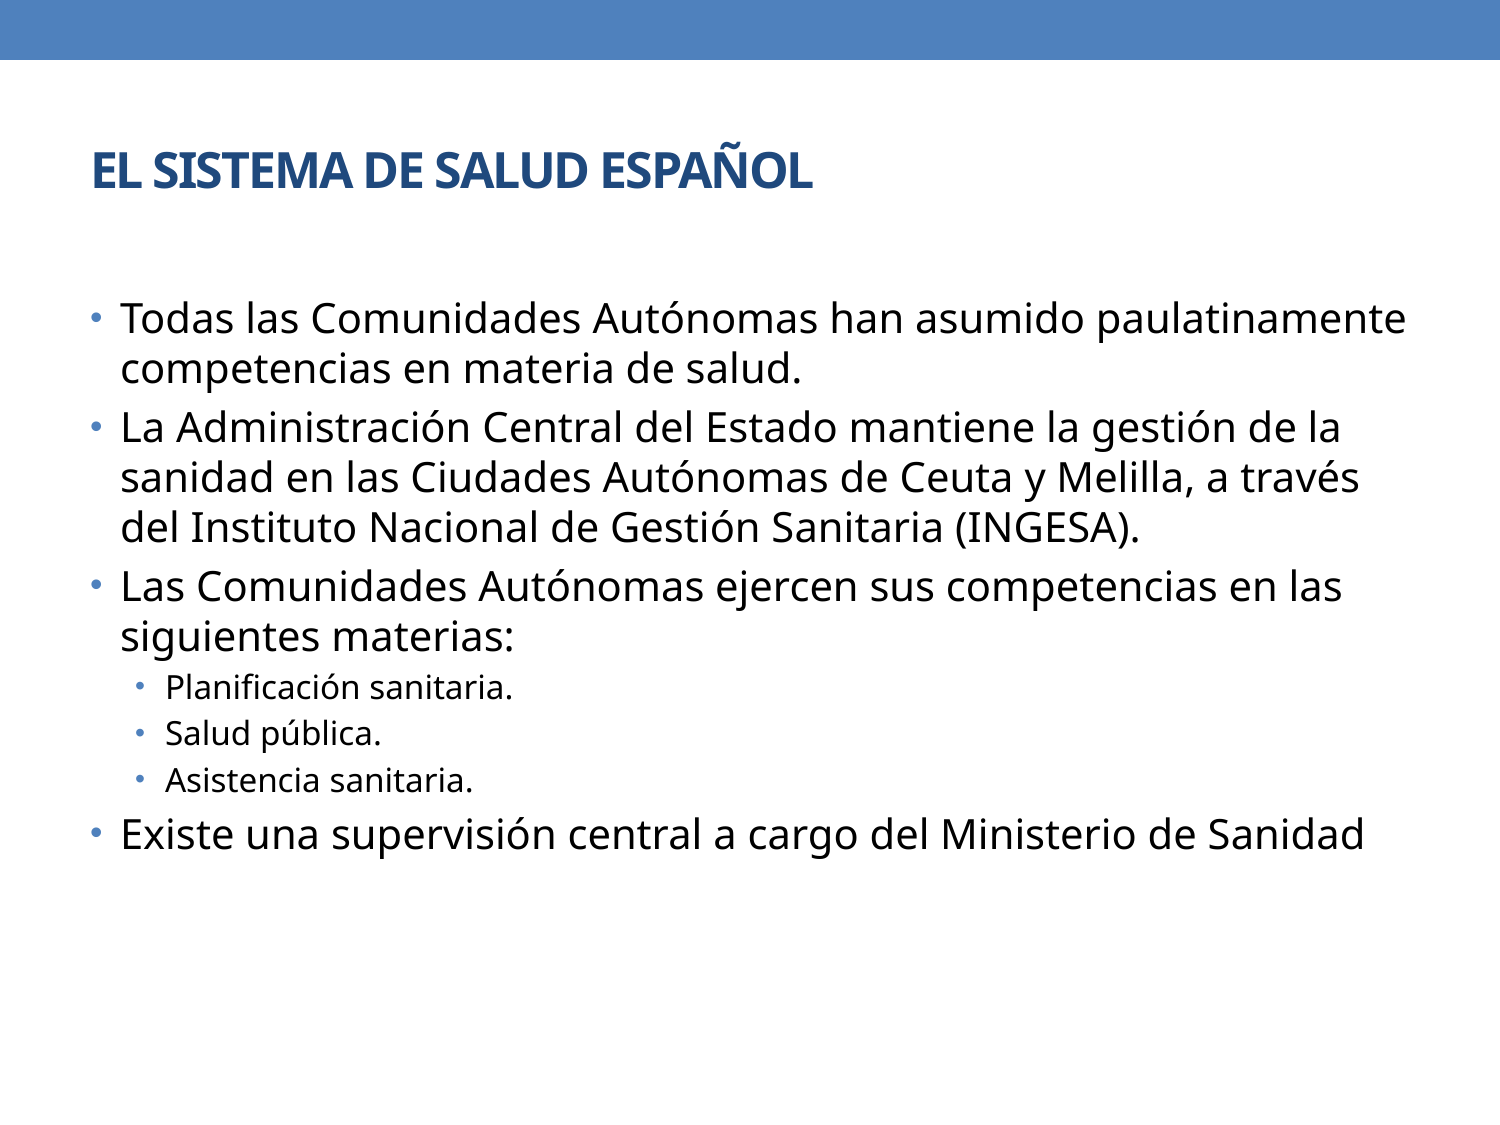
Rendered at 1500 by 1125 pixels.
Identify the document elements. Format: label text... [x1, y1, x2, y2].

list Todas las Comunidades Autónomas han asumido paulatinamente competencias en materia de salud. La Administración Central del Estado mantiene la gestión de la sanidad en las Ciudades Autónomas de Ceuta y Melilla, a través del Instituto Nacional de Gestión Sanitaria (INGESA). Las Comunidades Autónomas ejercen sus competencias en las siguientes materias: Planificación sanitaria. Salud pública. Asistencia sanitaria. Existe una supervisión central a cargo del Ministerio de Sanidad [75, 284, 1425, 912]
title EL SISTEMA DE SALUD ESPAÑOL [75, 87, 1425, 250]
